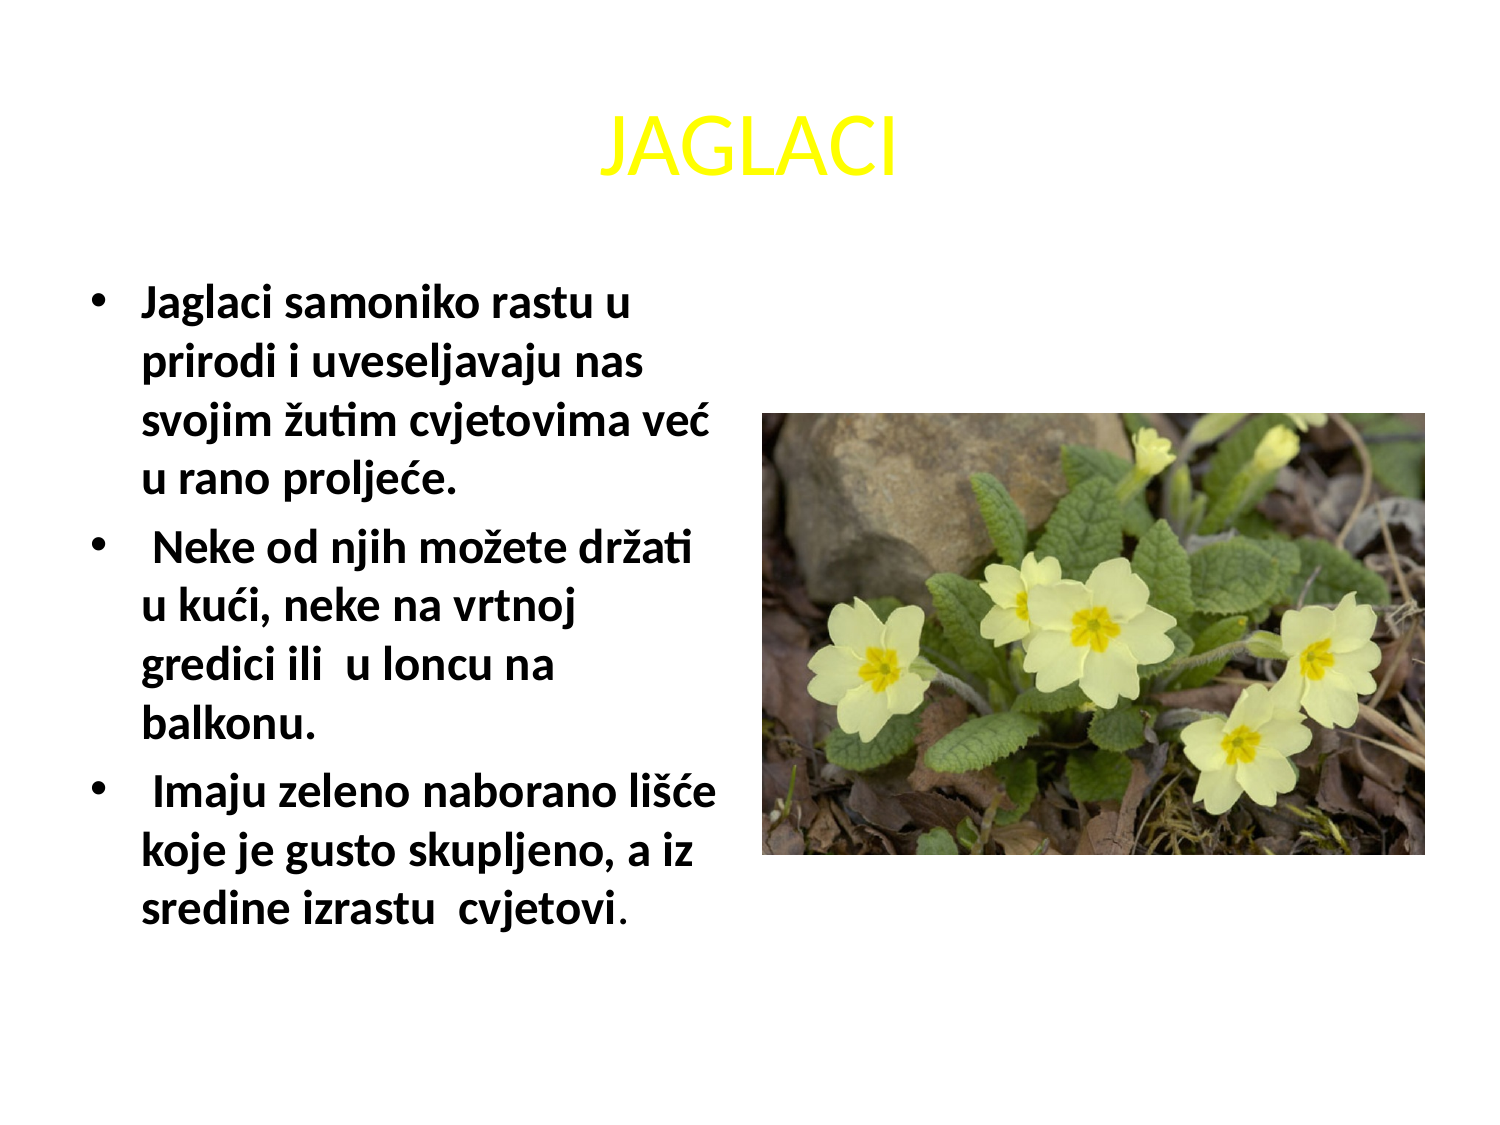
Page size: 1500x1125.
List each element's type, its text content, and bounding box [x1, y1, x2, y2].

list Jaglaci samoniko rastu u prirodi i uveseljavaju nas svojim žutim cvjetovima već u rano proljeće. Neke od njih možete držati u kući, neke na vrtnoj gredici ili u loncu na balkonu. Imaju zeleno naborano lišće koje je gusto skupljeno, a iz sredine izrastu cvjetovi. [75, 262, 738, 1005]
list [762, 412, 1426, 855]
title JAGLACI [75, 45, 1425, 233]
